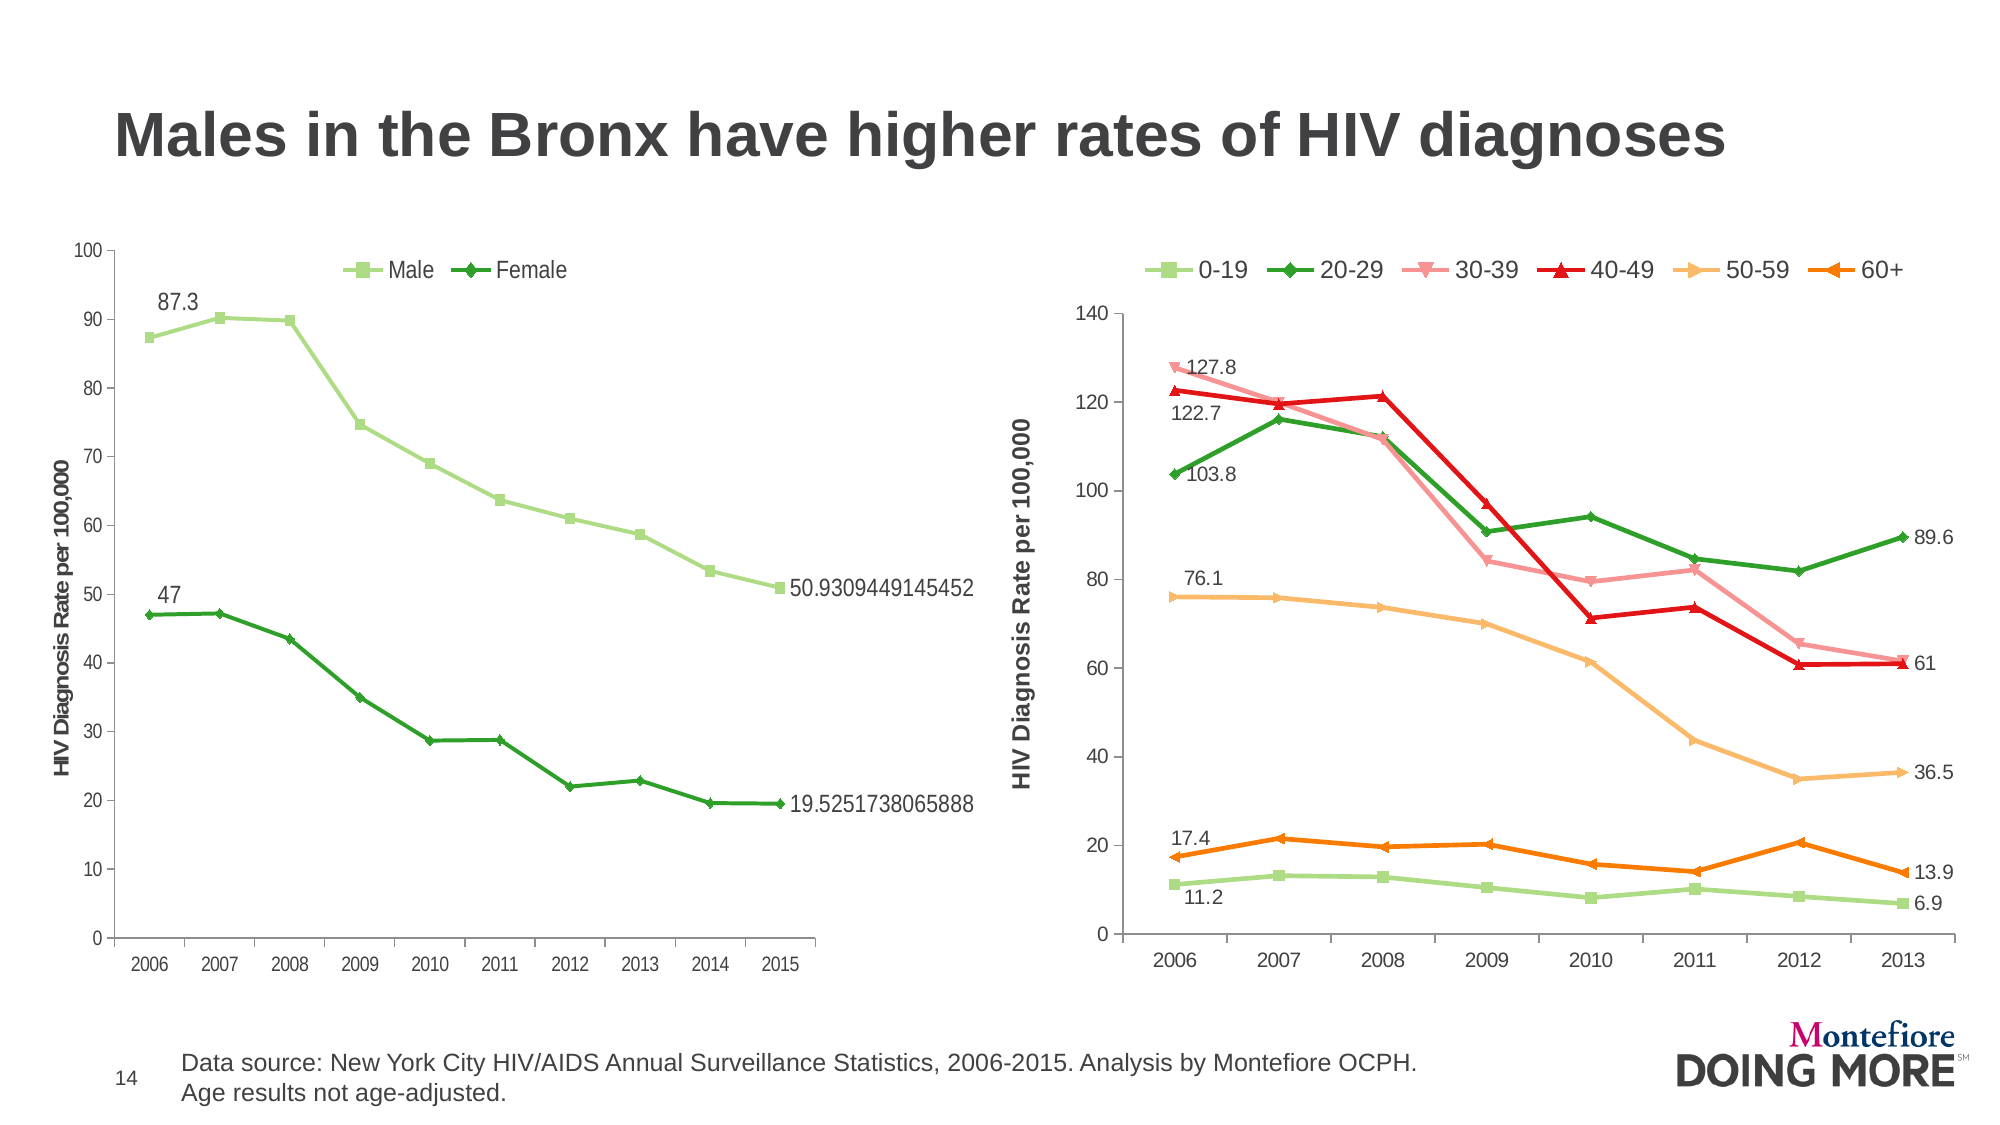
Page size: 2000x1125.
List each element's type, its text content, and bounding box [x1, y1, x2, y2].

chart [986, 237, 1975, 988]
title Males in the Bronx have higher rates of HIV diagnoses [99, 100, 1900, 177]
chart [36, 237, 975, 988]
text_box Data source: New York City HIV/AIDS Annual Surveillance Statistics, 2006-2015. Analysis by Montefiore OCPH. Age results not age-adjusted. [166, 1039, 1623, 1115]
